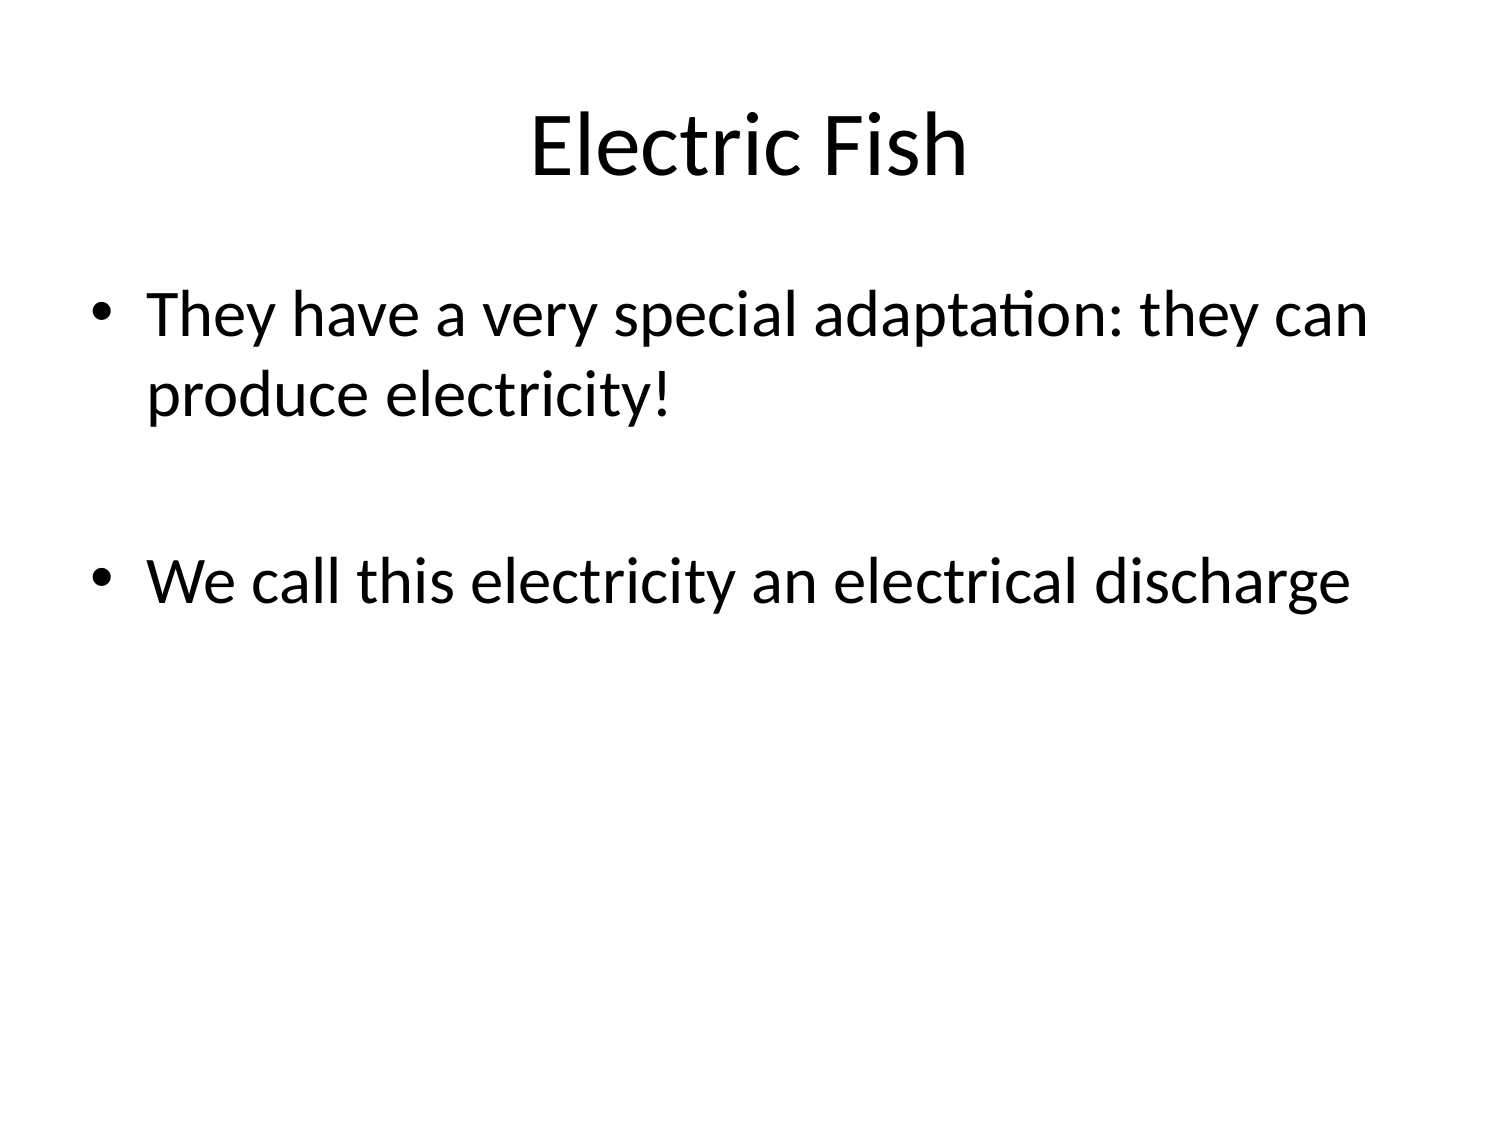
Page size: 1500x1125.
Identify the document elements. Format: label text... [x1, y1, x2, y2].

title Electric Fish [75, 45, 1425, 233]
list They have a very special adaptation: they can produce electricity! We call this electricity an electrical discharge [75, 262, 1425, 1005]
